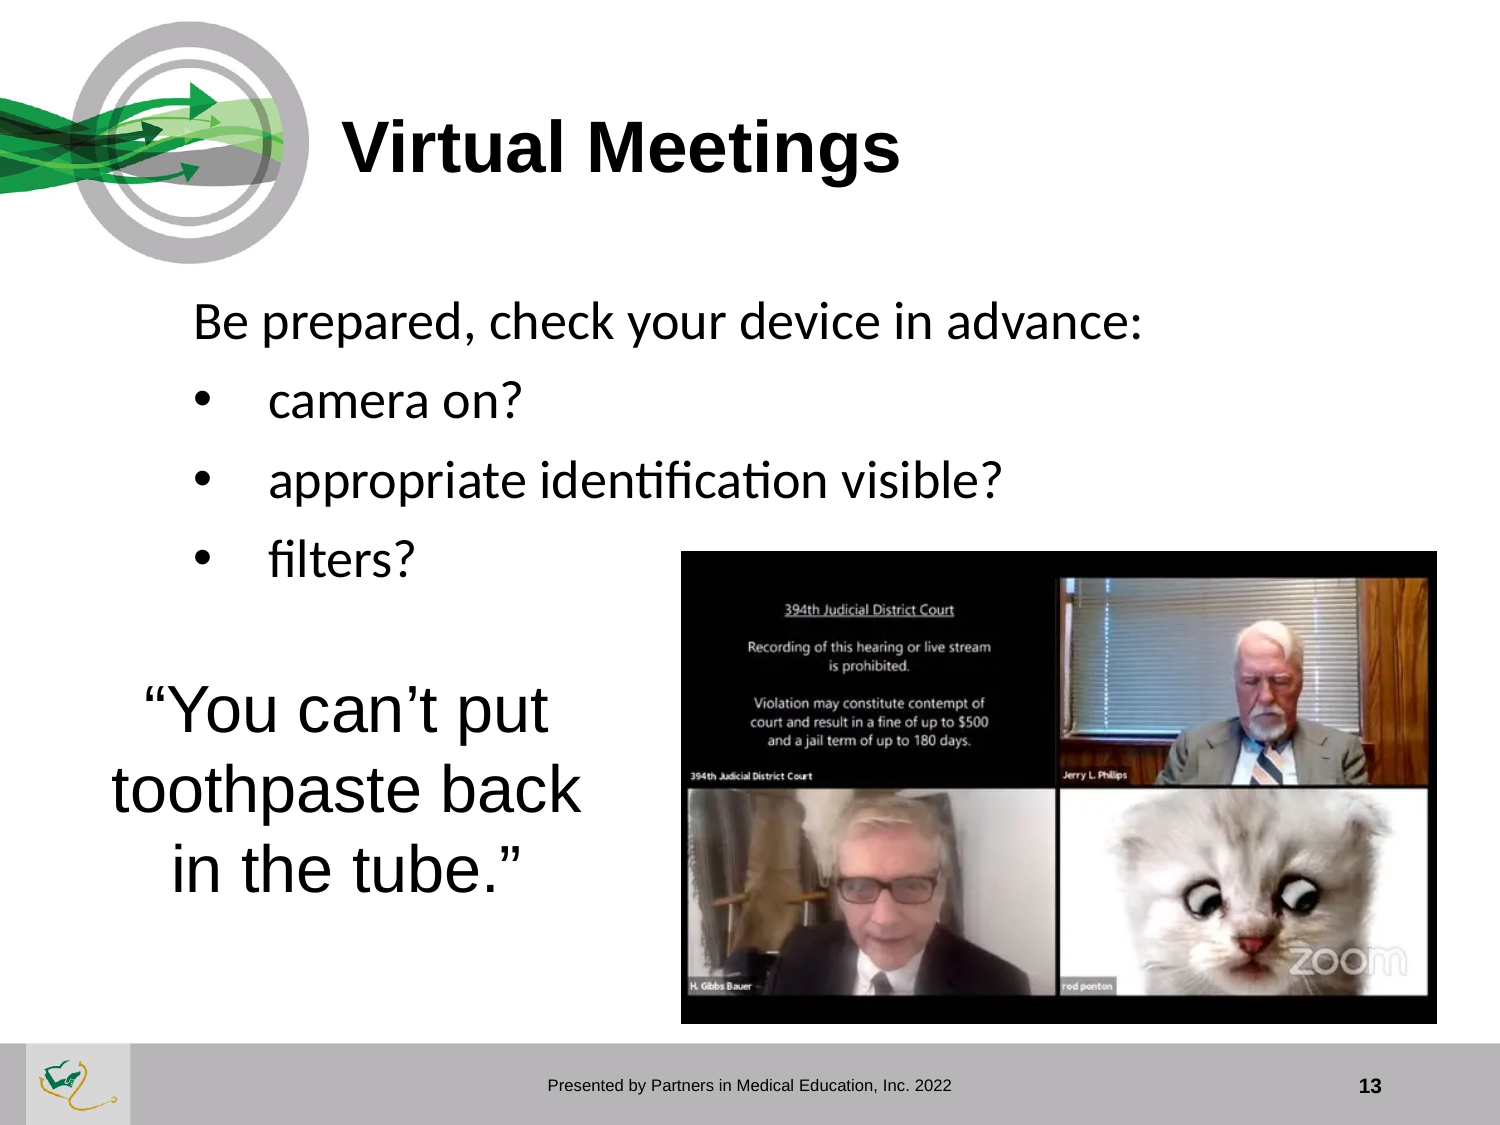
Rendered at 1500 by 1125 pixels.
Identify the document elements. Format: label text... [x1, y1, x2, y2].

text_box “You can’t put toothpaste back in the tube.” [84, 658, 610, 914]
title Virtual Meetings [326, 40, 1397, 258]
footer Presented by Partners in Medical Education, Inc. 2022 [496, 1055, 1004, 1116]
picture [0, 0, 1500, 1125]
list Be prepared, check your device in advance: camera on? appropriate identification visible? filters? [103, 285, 1397, 614]
slide_number 13 [1059, 1055, 1397, 1116]
